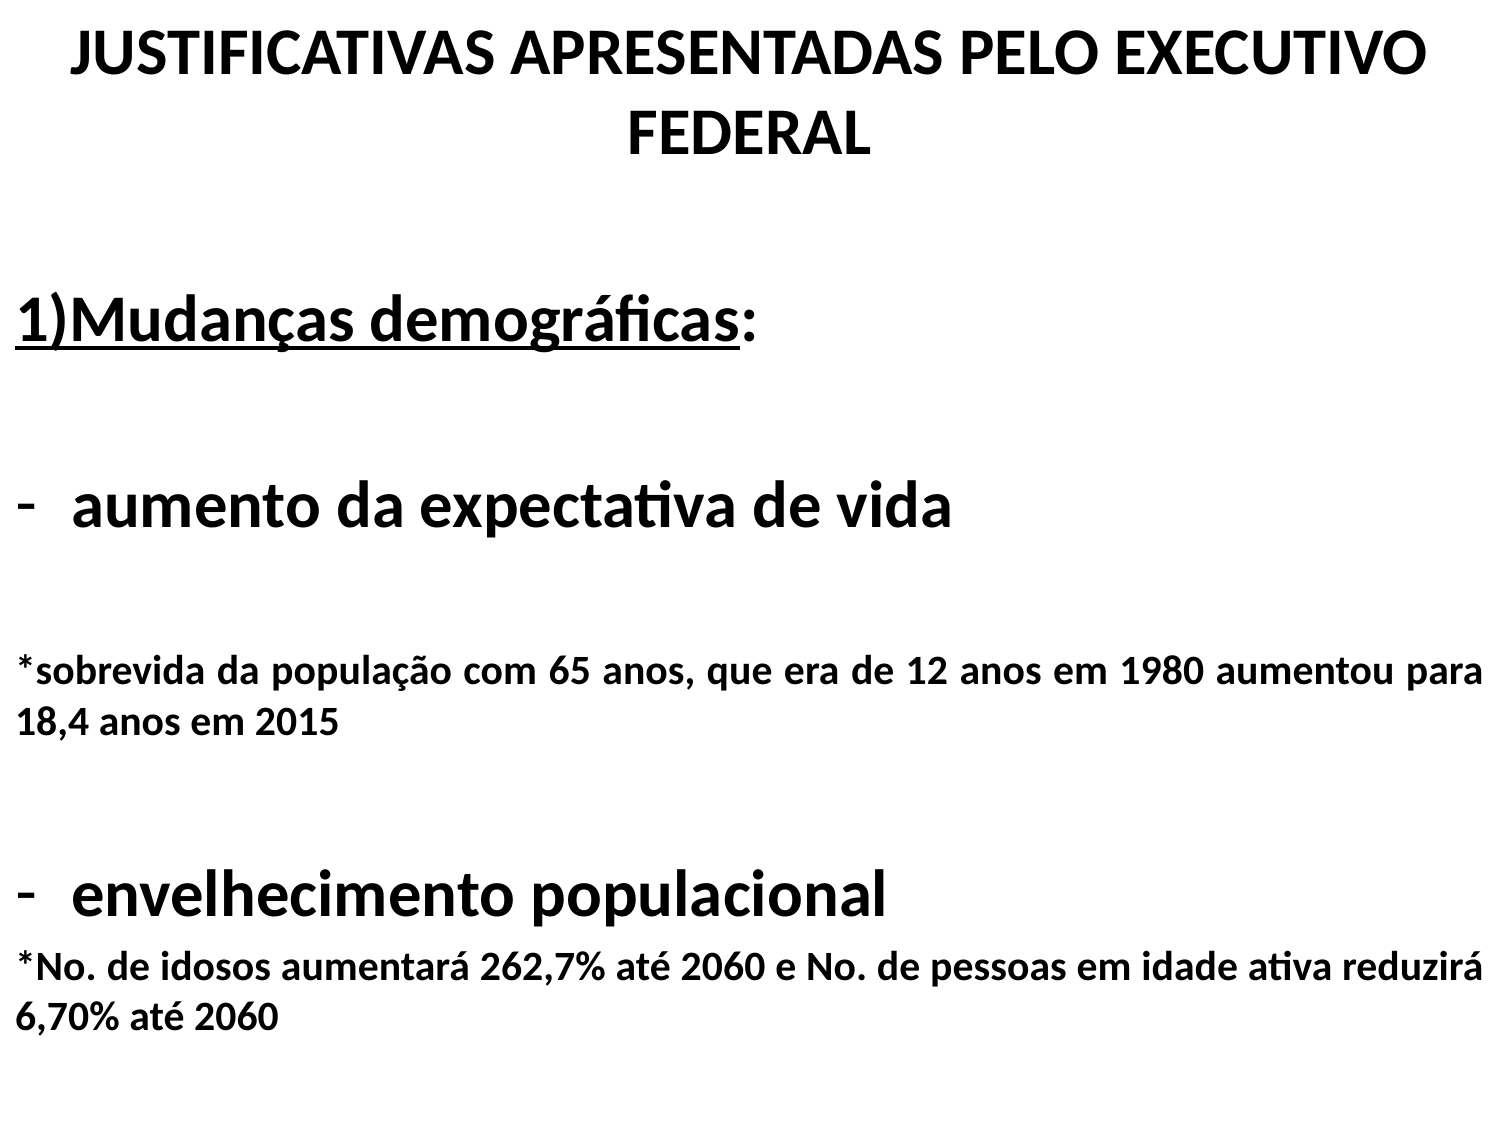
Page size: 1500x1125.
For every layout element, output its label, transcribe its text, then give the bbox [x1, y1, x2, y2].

list JUSTIFICATIVAS APRESENTADAS PELO EXECUTIVO FEDERAL 1)Mudanças demográficas: aumento da expectativa de vida *sobrevida da população com 65 anos, que era de 12 anos em 1980 aumentou para 18,4 anos em 2015 envelhecimento populacional *No. de idosos aumentará 262,7% até 2060 e No. de pessoas em idade ativa reduzirá 6,70% até 2060 [0, 0, 1500, 1106]
